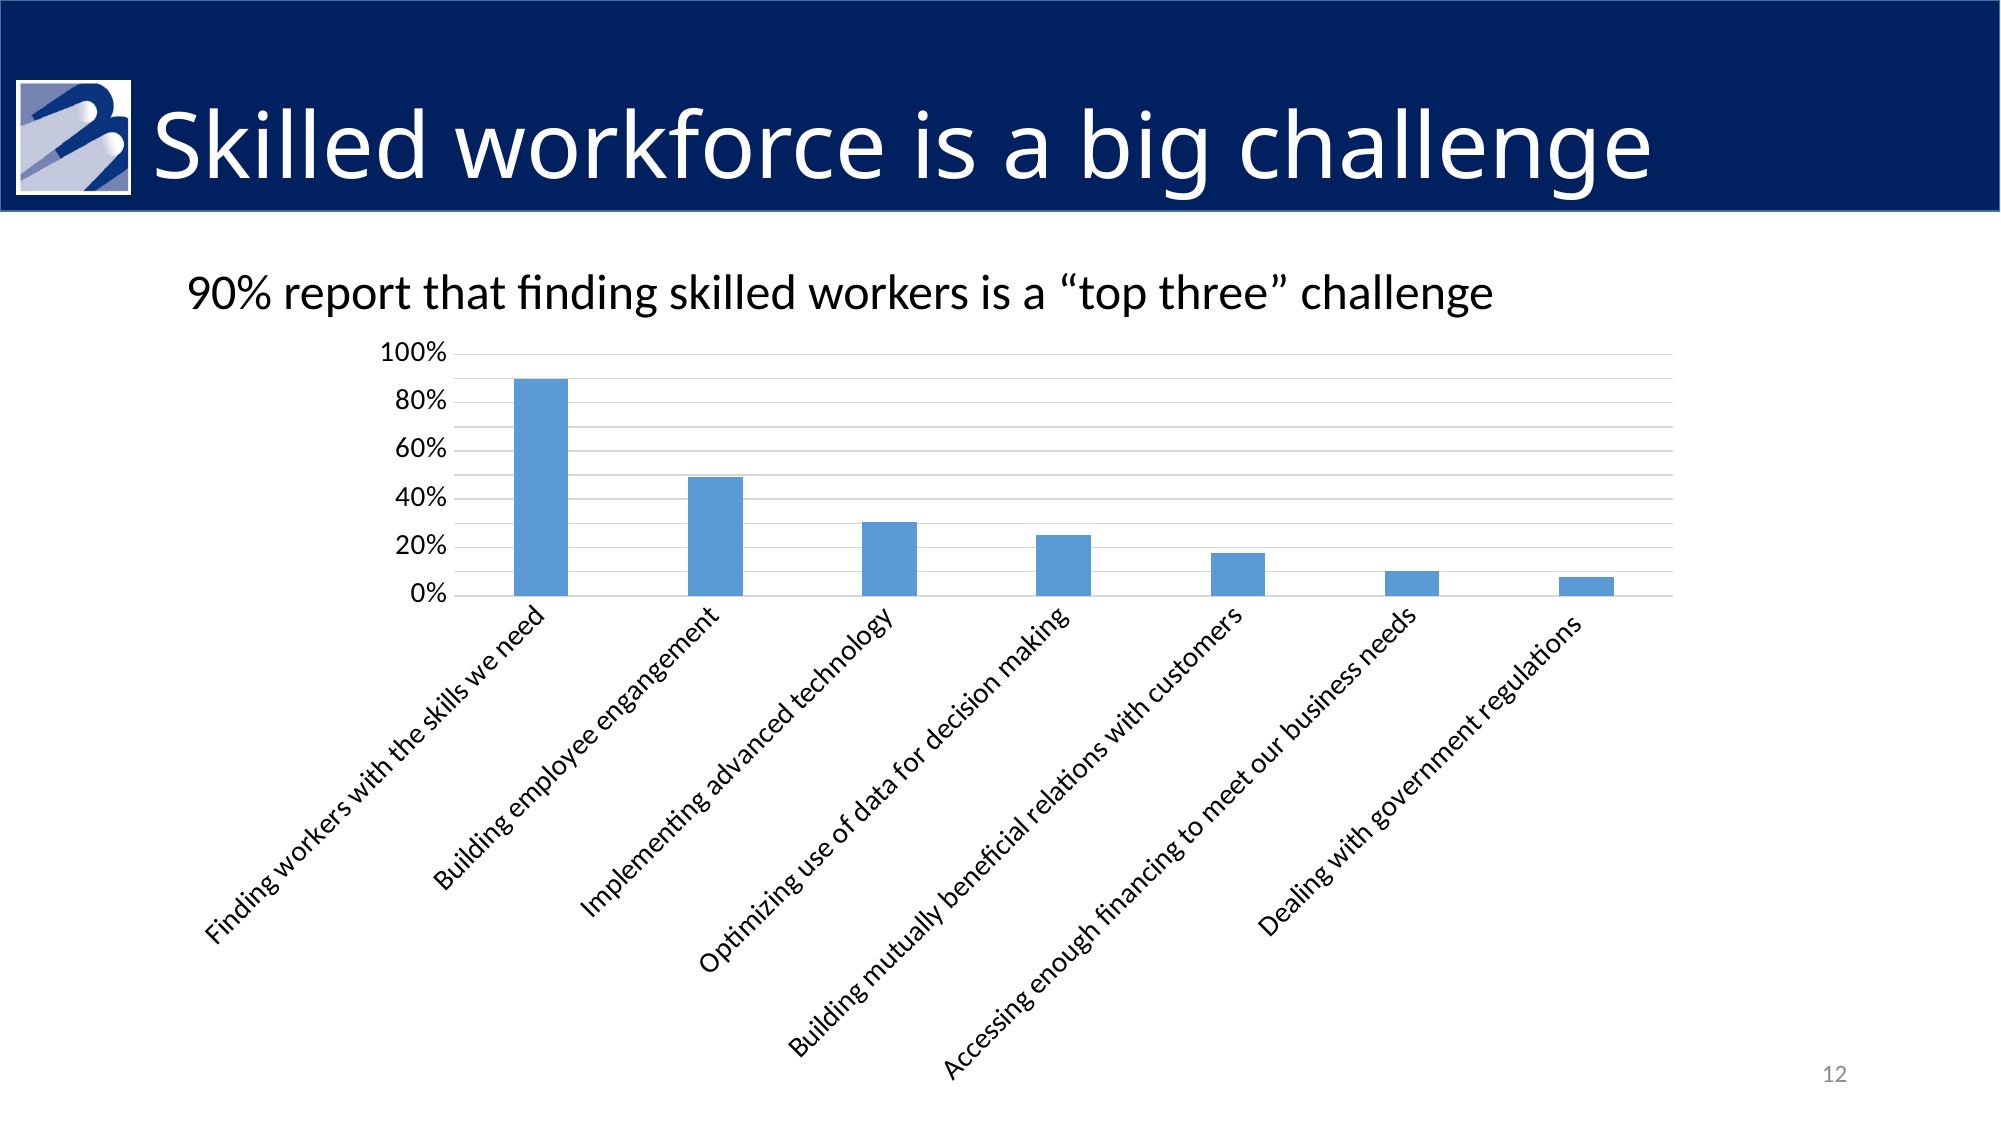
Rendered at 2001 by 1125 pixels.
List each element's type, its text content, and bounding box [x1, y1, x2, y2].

title Skilled workforce is a big challenge [137, 39, 1863, 258]
slide_number 12 [1412, 1042, 1863, 1103]
chart [171, 339, 1705, 1094]
picture [16, 80, 131, 195]
text_box 90% report that finding skilled workers is a “top three” challenge [171, 252, 1739, 328]
